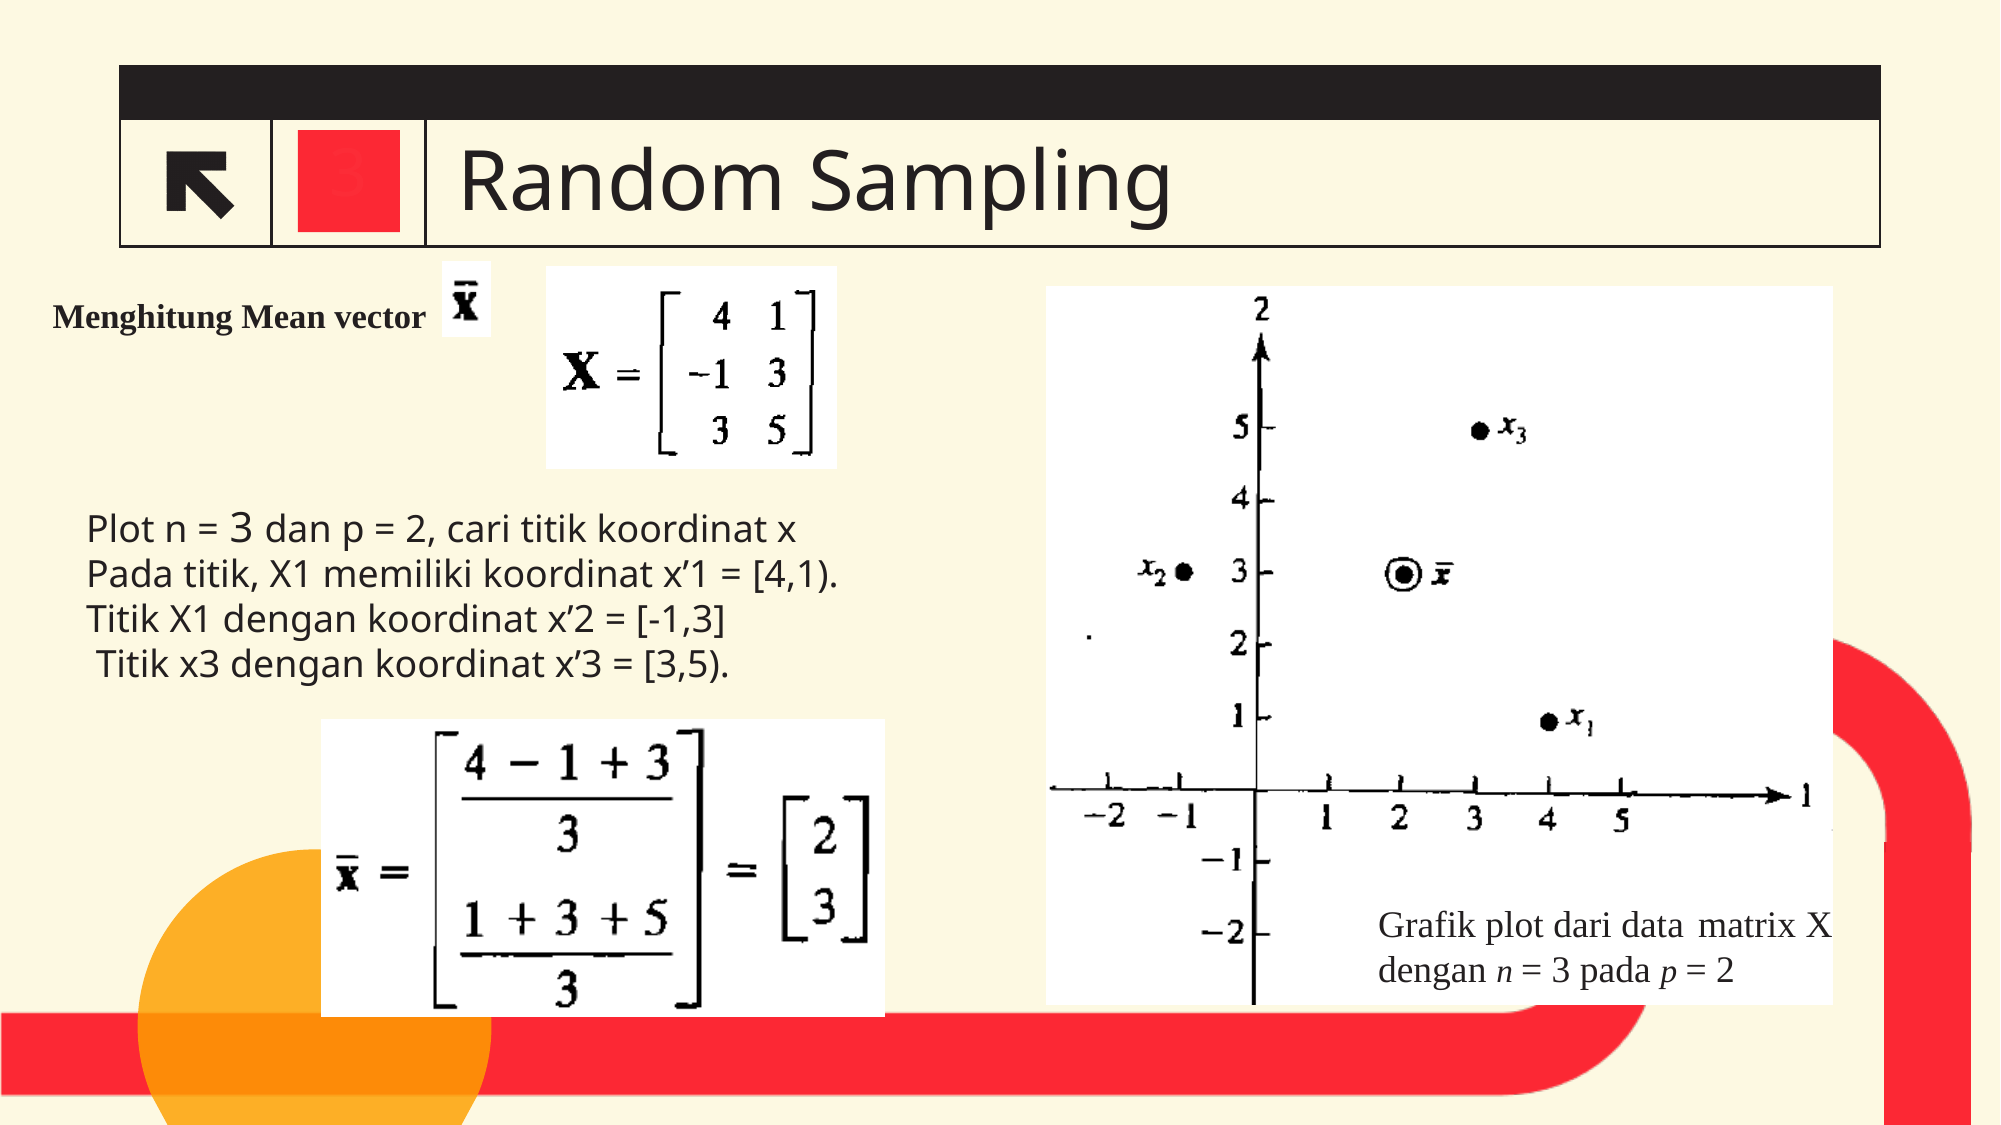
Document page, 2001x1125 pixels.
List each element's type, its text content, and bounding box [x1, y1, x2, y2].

picture [442, 261, 491, 337]
picture [546, 266, 837, 469]
slide_number 3 [271, 132, 426, 235]
picture [0, 286, 2001, 1125]
title Random Sampling [442, 120, 1880, 248]
list Menghitung Mean vector [37, 286, 463, 375]
text_box Plot n = 3 dan p = 2, cari titik koordinat x Pada titik, X1 memiliki koordinat x’1 = [4,1). Titik X1 dengan koordinat x’2 = [-1,3] Titik x3 dengan koordinat x’3 = [3,5). [71, 493, 1046, 693]
text_box Grafik plot dari data matrix X dengan n = 3 pada p = 2 [1363, 892, 1908, 1043]
picture [121, 105, 271, 258]
